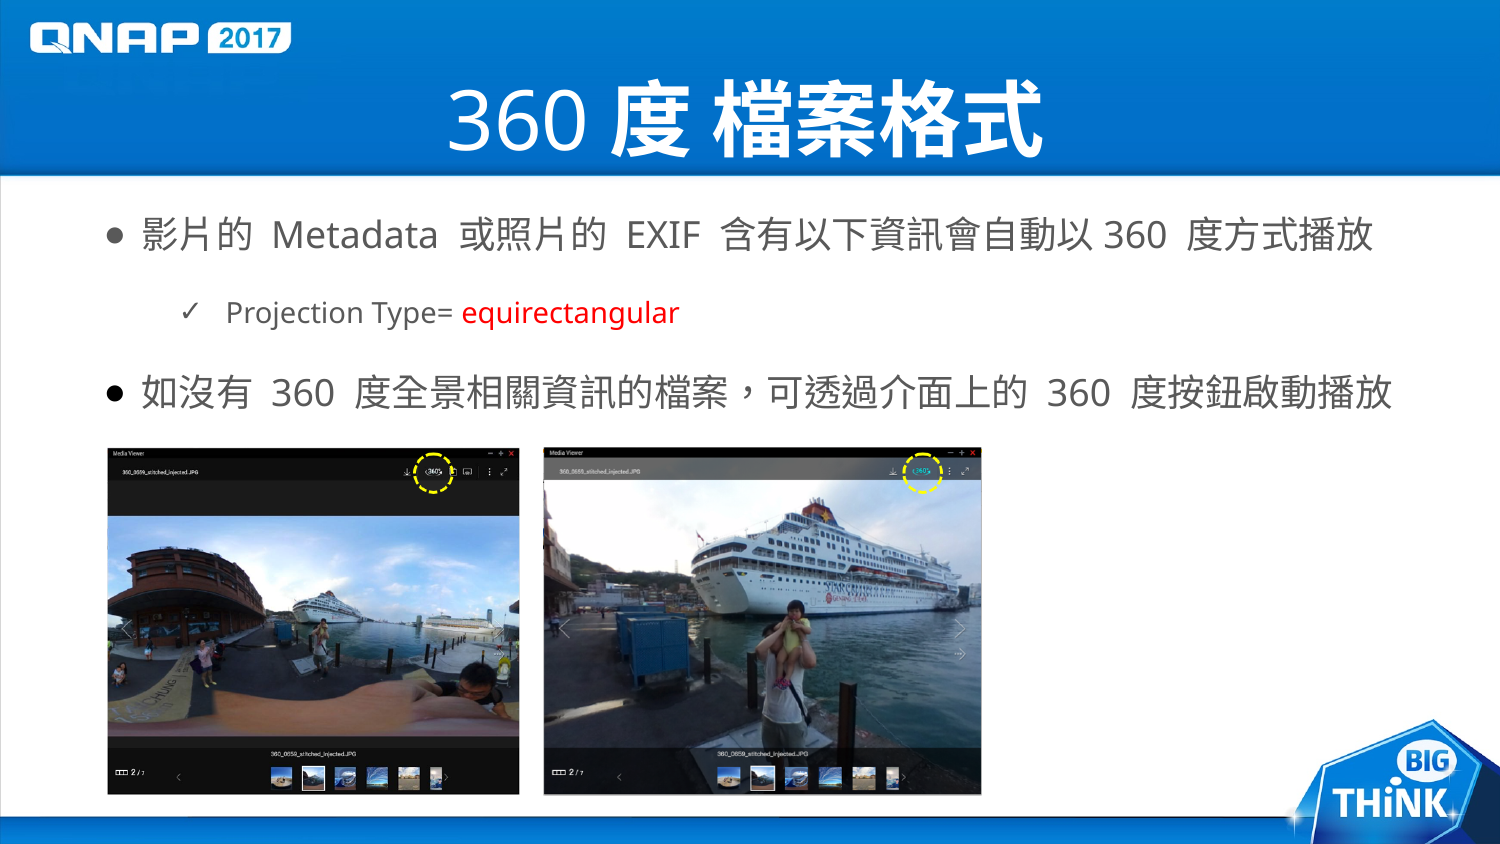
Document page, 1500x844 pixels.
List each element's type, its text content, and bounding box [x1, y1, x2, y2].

title 360度 檔案格式 [46, 58, 1445, 176]
list 影片的 Metadata 或照片的 EXIF 含有以下資訊會自動以360 度方式播放 Projection Type= equirectangular 如沒有 360 度全景相關資訊的檔案，可透過介面上的 360 度按鈕啟動播放 [51, 189, 1449, 750]
picture [0, 0, 1500, 844]
